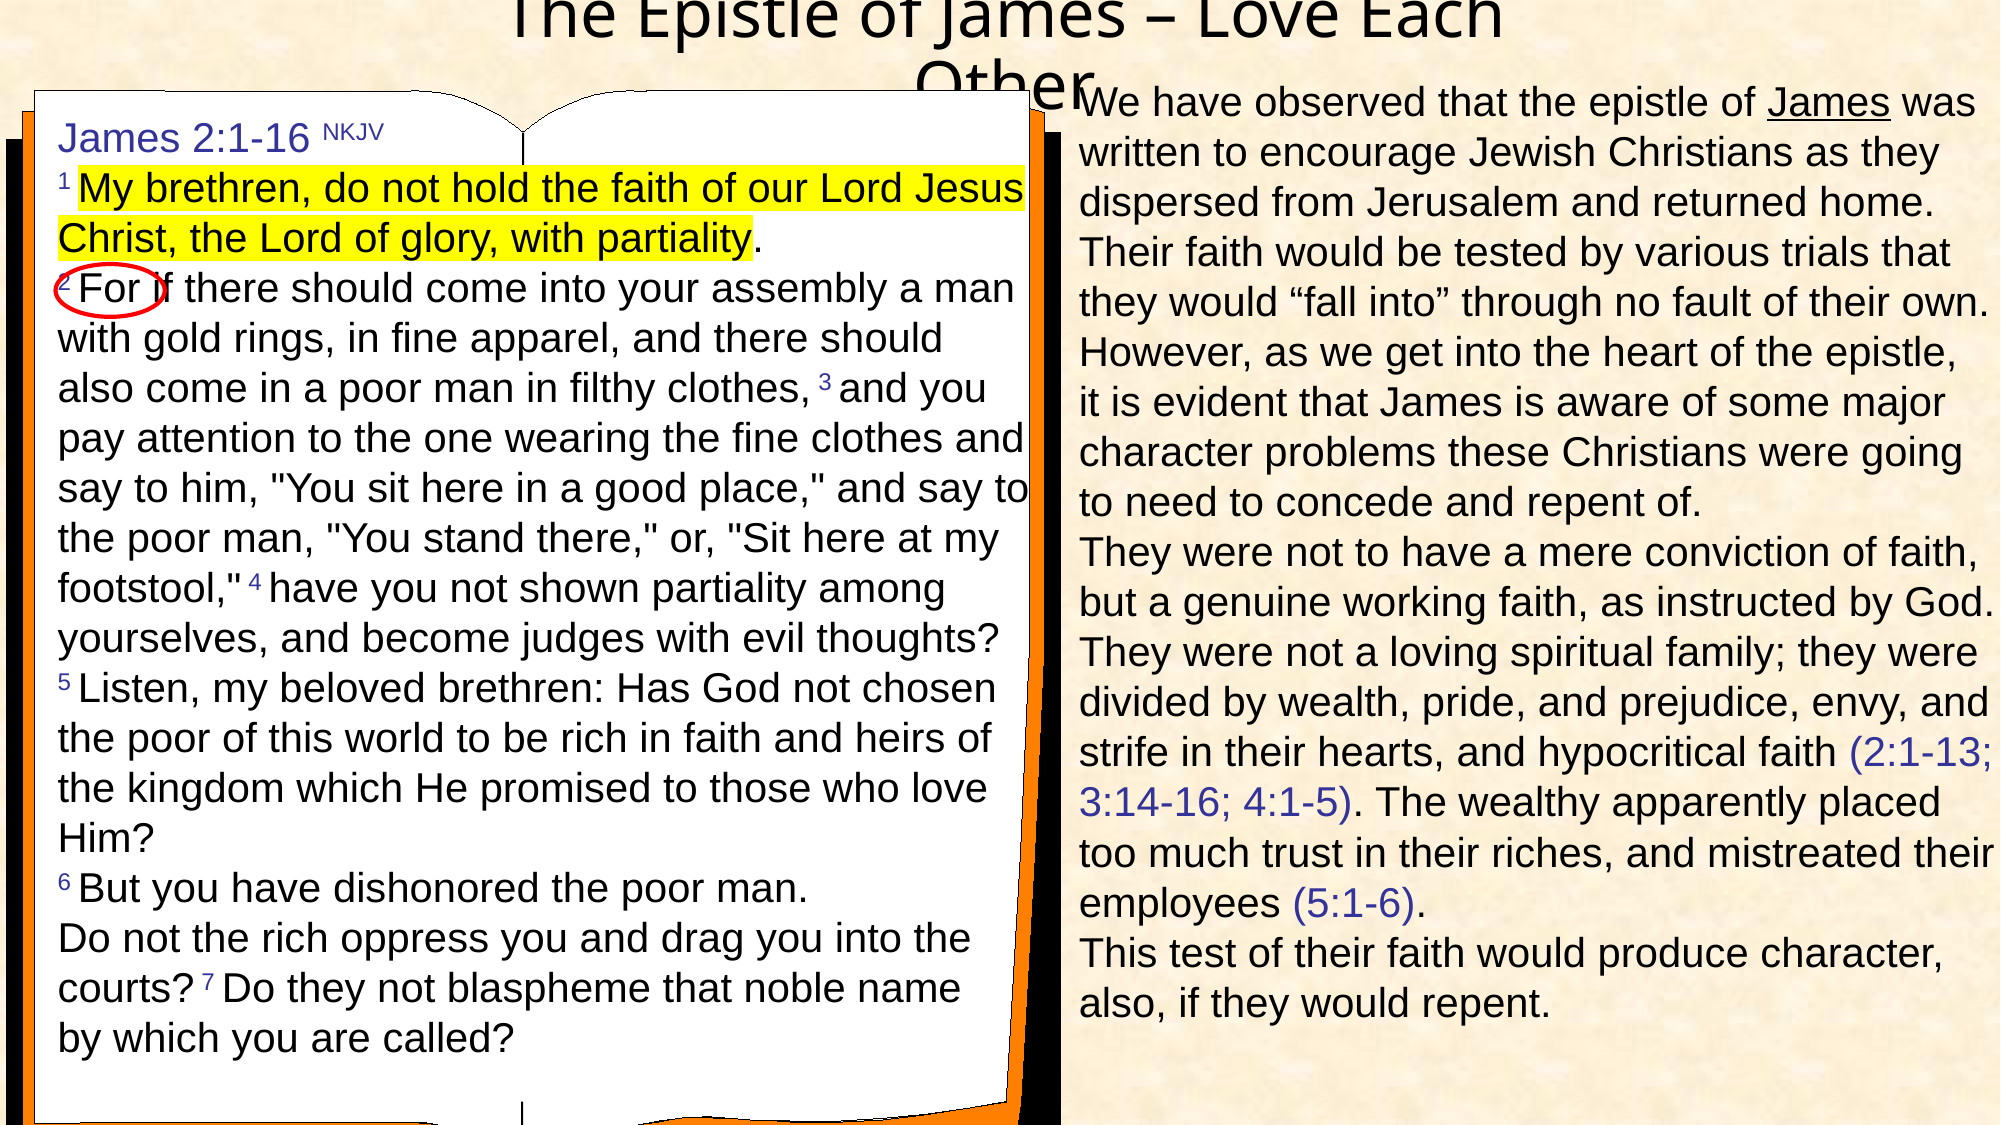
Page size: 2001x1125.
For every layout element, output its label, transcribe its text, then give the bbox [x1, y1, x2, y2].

picture [0, 0, 462, 1125]
title The Epistle of James – Love Each Other [462, 0, 1547, 104]
picture [1062, 0, 2001, 1125]
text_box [5, 90, 1062, 1125]
text_box We have observed that the epistle of James was written to encourage Jewish Christians as they dispersed from Jerusalem and returned home. Their faith would be tested by various trials that they would “fall into” through no fault of their own. However, as we get into the heart of the epistle, it is evident that James is aware of some major character problems these Christians were going to need to concede and repent of. They were not to have a mere conviction of faith, but a genuine working faith, as instructed by God. They were not a loving spiritual family; they were divided by wealth, pride, and prejudice, envy, and strife in their hearts, and hypocritical faith (2:1-13; 3:14-16; 4:1-5). The wealthy apparently placed too much trust in their riches, and mistreated their employees (5:1-6). This test of their faith would produce character, also, if they would repent. [1063, 67, 2000, 1033]
